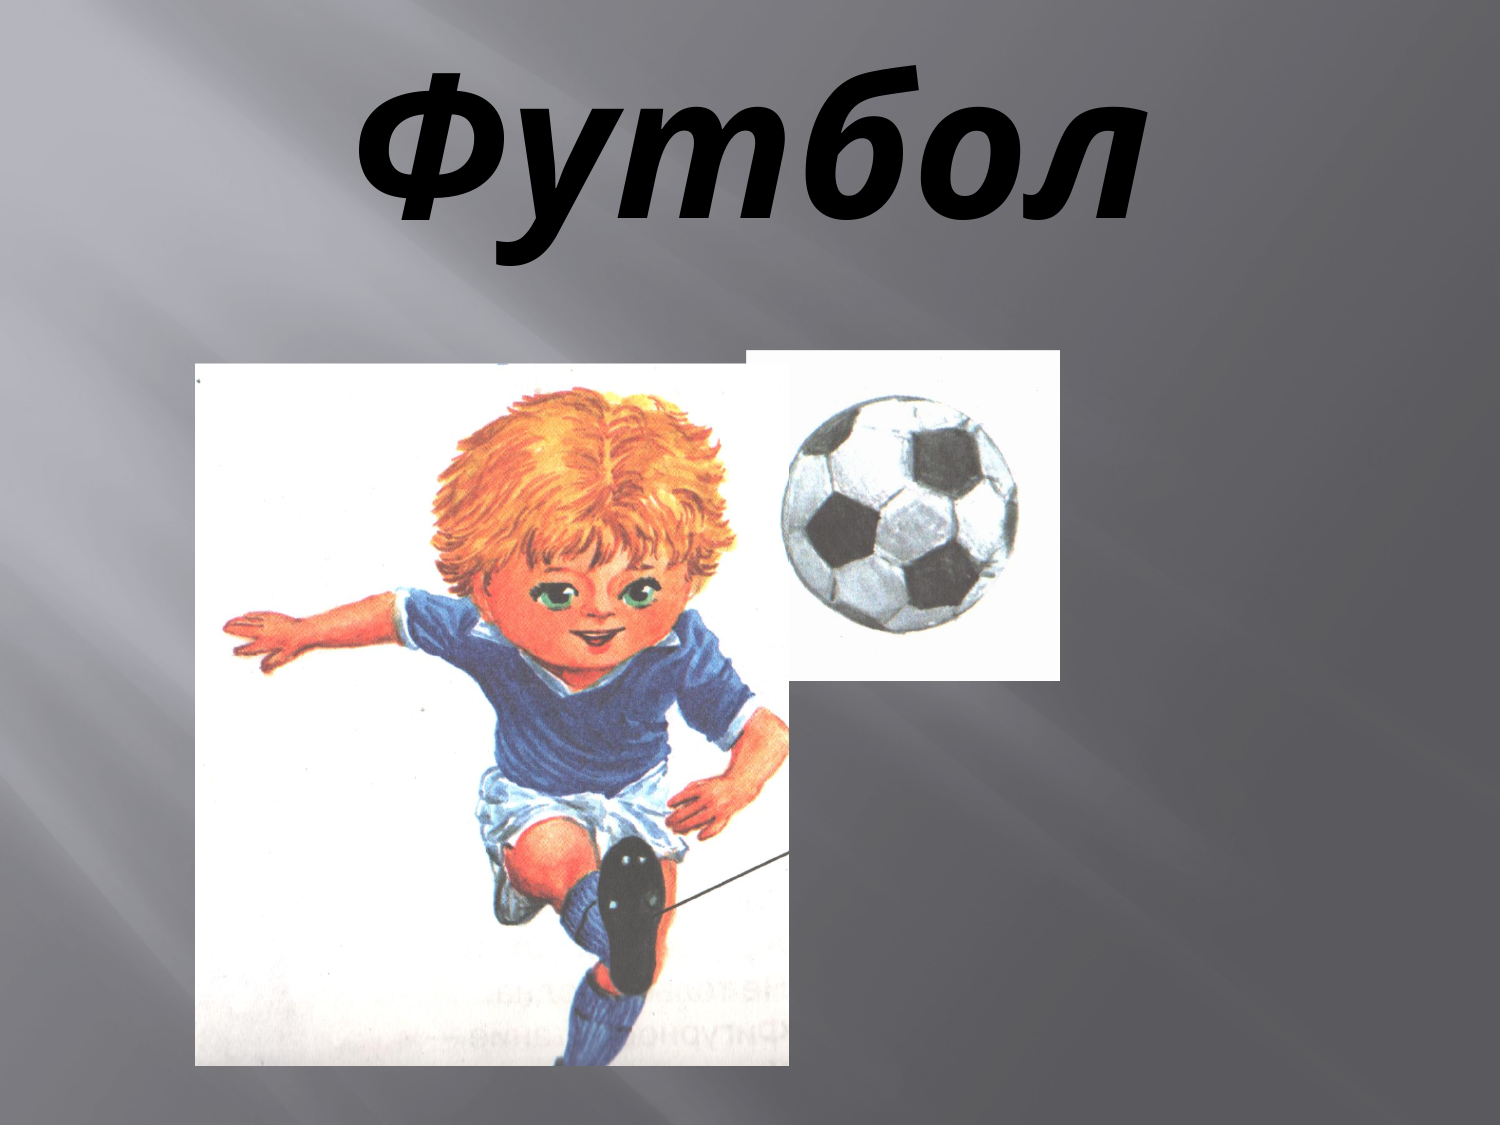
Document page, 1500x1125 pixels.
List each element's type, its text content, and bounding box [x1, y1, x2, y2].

title Футбол [75, 45, 1425, 233]
picture [140, 351, 1069, 1065]
